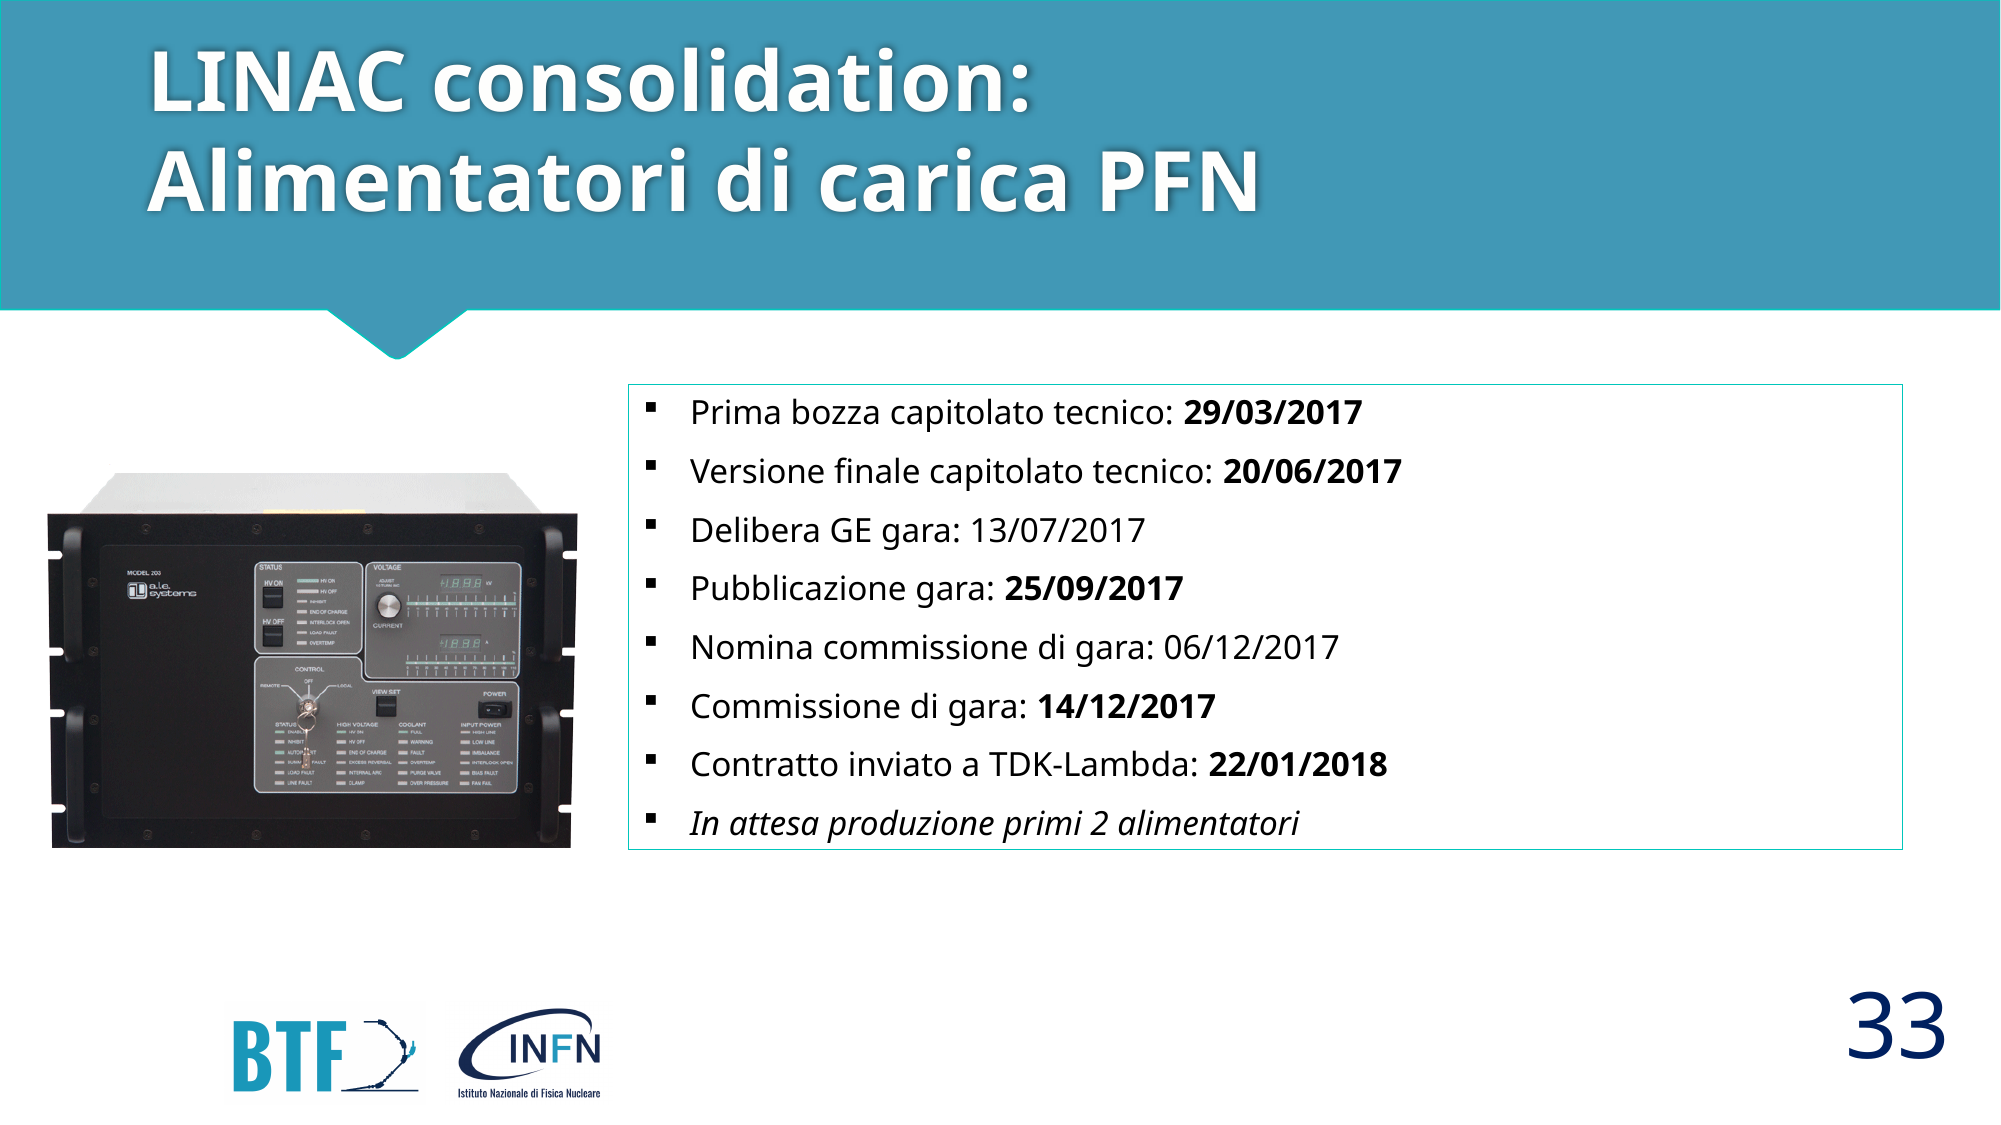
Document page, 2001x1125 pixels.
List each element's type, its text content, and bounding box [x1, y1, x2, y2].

slide_number 33 [1790, 1013, 1966, 1094]
title LINAC consolidation: Alimentatori di carica PFN [132, 76, 1868, 236]
picture [0, 464, 594, 856]
text_box Prima bozza capitolato tecnico: 29/03/2017 Versione finale capitolato tecnico: 20/06/2017 Delibera GE gara: 13/07/2017 Pubblicazione gara: 25/09/2017 Nomina commissione di gara: 06/12/2017 Commissione di gara: 14/12/2017 Contratto inviato a TDK-Lambda: 22/01/2018 In attesa produzione primi 2 alimentatori [628, 384, 1903, 850]
picture [445, 1001, 613, 1105]
picture [224, 1001, 426, 1105]
